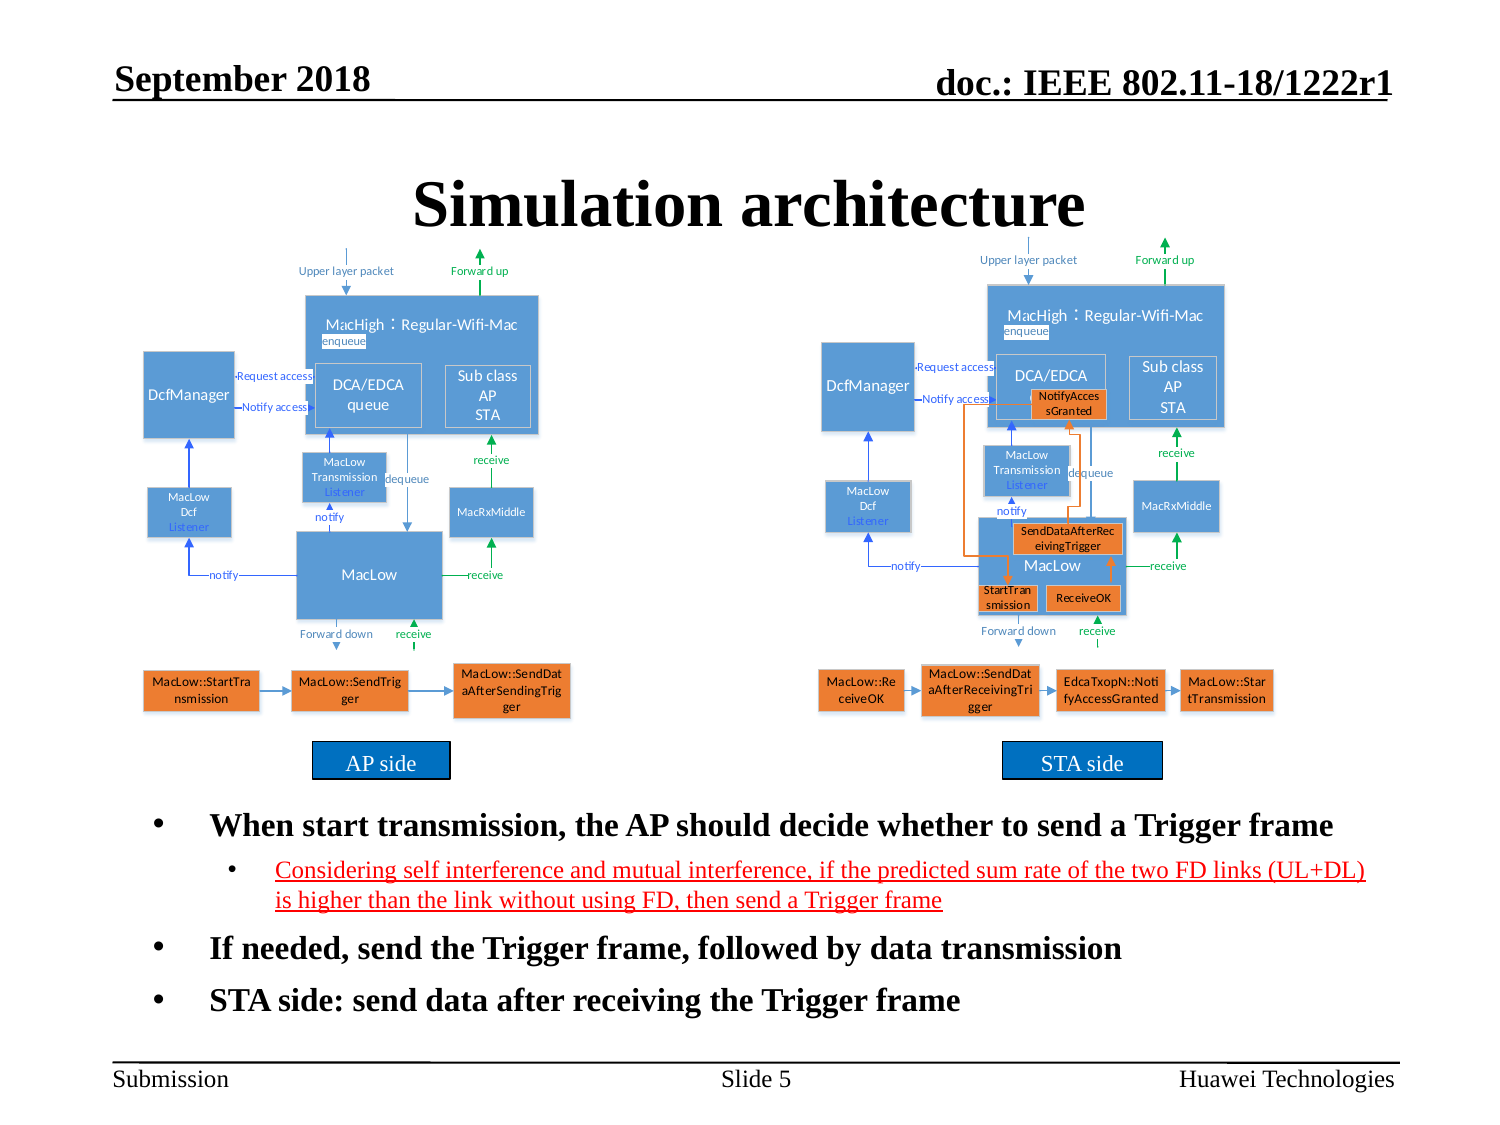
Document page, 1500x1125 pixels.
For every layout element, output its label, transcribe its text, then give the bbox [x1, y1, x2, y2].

title Simulation architecture [112, 112, 1388, 288]
list When start transmission, the AP should decide whether to send a Trigger frame Considering self interference and mutual interference, if the predicted sum rate of the two FD links (UL+DL) is higher than the link without using FD, then send a Trigger frame If needed, send the Trigger frame, followed by data transmission STA side: send data after receiving the Trigger frame [137, 795, 1388, 1034]
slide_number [114, 54, 423, 100]
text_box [812, 224, 1280, 724]
footer Huawei Technologies [878, 1061, 1402, 1093]
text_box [137, 236, 576, 726]
text_box AP side [312, 741, 450, 779]
slide_number Slide 5 [712, 1061, 800, 1123]
text_box STA side [1002, 741, 1163, 779]
